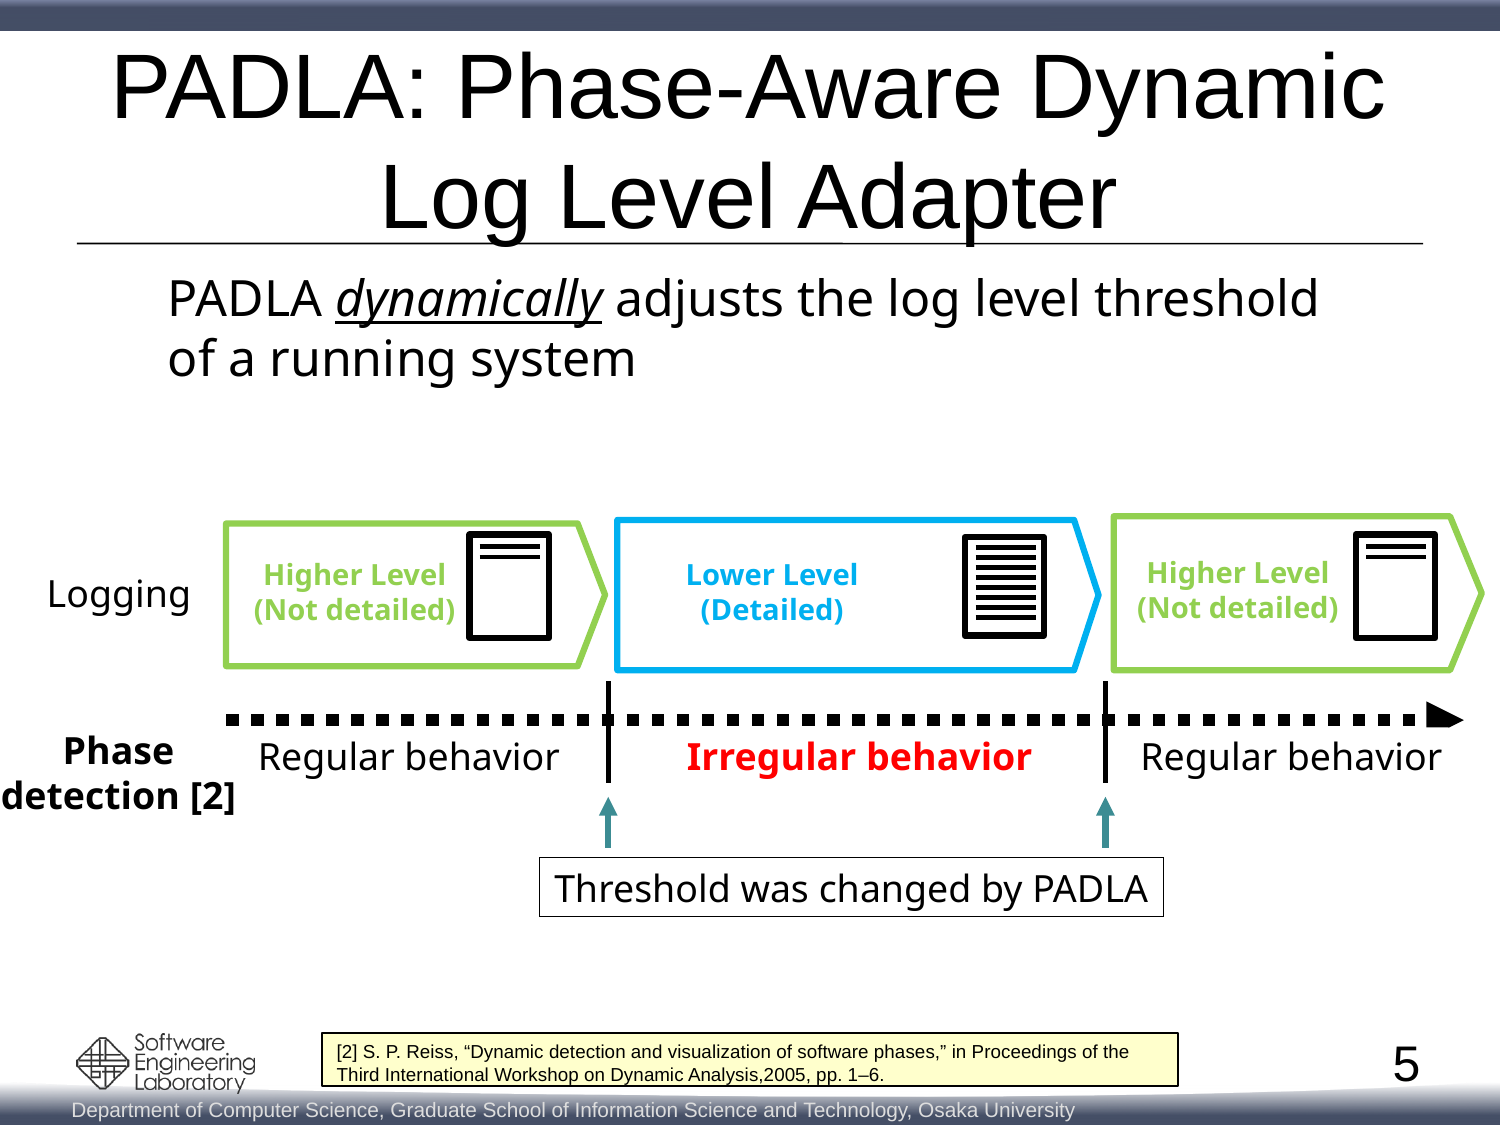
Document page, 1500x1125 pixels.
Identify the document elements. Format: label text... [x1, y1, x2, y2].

picture [0, 1033, 1500, 1125]
text_box Phase detection [2] [0, 719, 252, 825]
text_box [2] S. P. Reiss, “Dynamic detection and visualization of software phases,” in Proceedings of the Third International Workshop on Dynamic Analysis,2005, pp. 1–6. [320, 1030, 1180, 1089]
text_box PADLA dynamically adjusts the log level threshold of a running system [153, 259, 1349, 395]
text_box Logging [31, 562, 206, 623]
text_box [225, 515, 1483, 671]
text_box Regular behavior [1134, 729, 1449, 785]
text_box Regular behavior [251, 729, 566, 785]
picture [0, 0, 1500, 31]
text_box Threshold was changed by PADLA [539, 857, 1164, 917]
slide_number 5 [1246, 1023, 1436, 1072]
text_box Irregular behavior [680, 729, 1039, 785]
title PADLA: Phase-Aware Dynamic Log Level Adapter [74, 42, 1424, 231]
